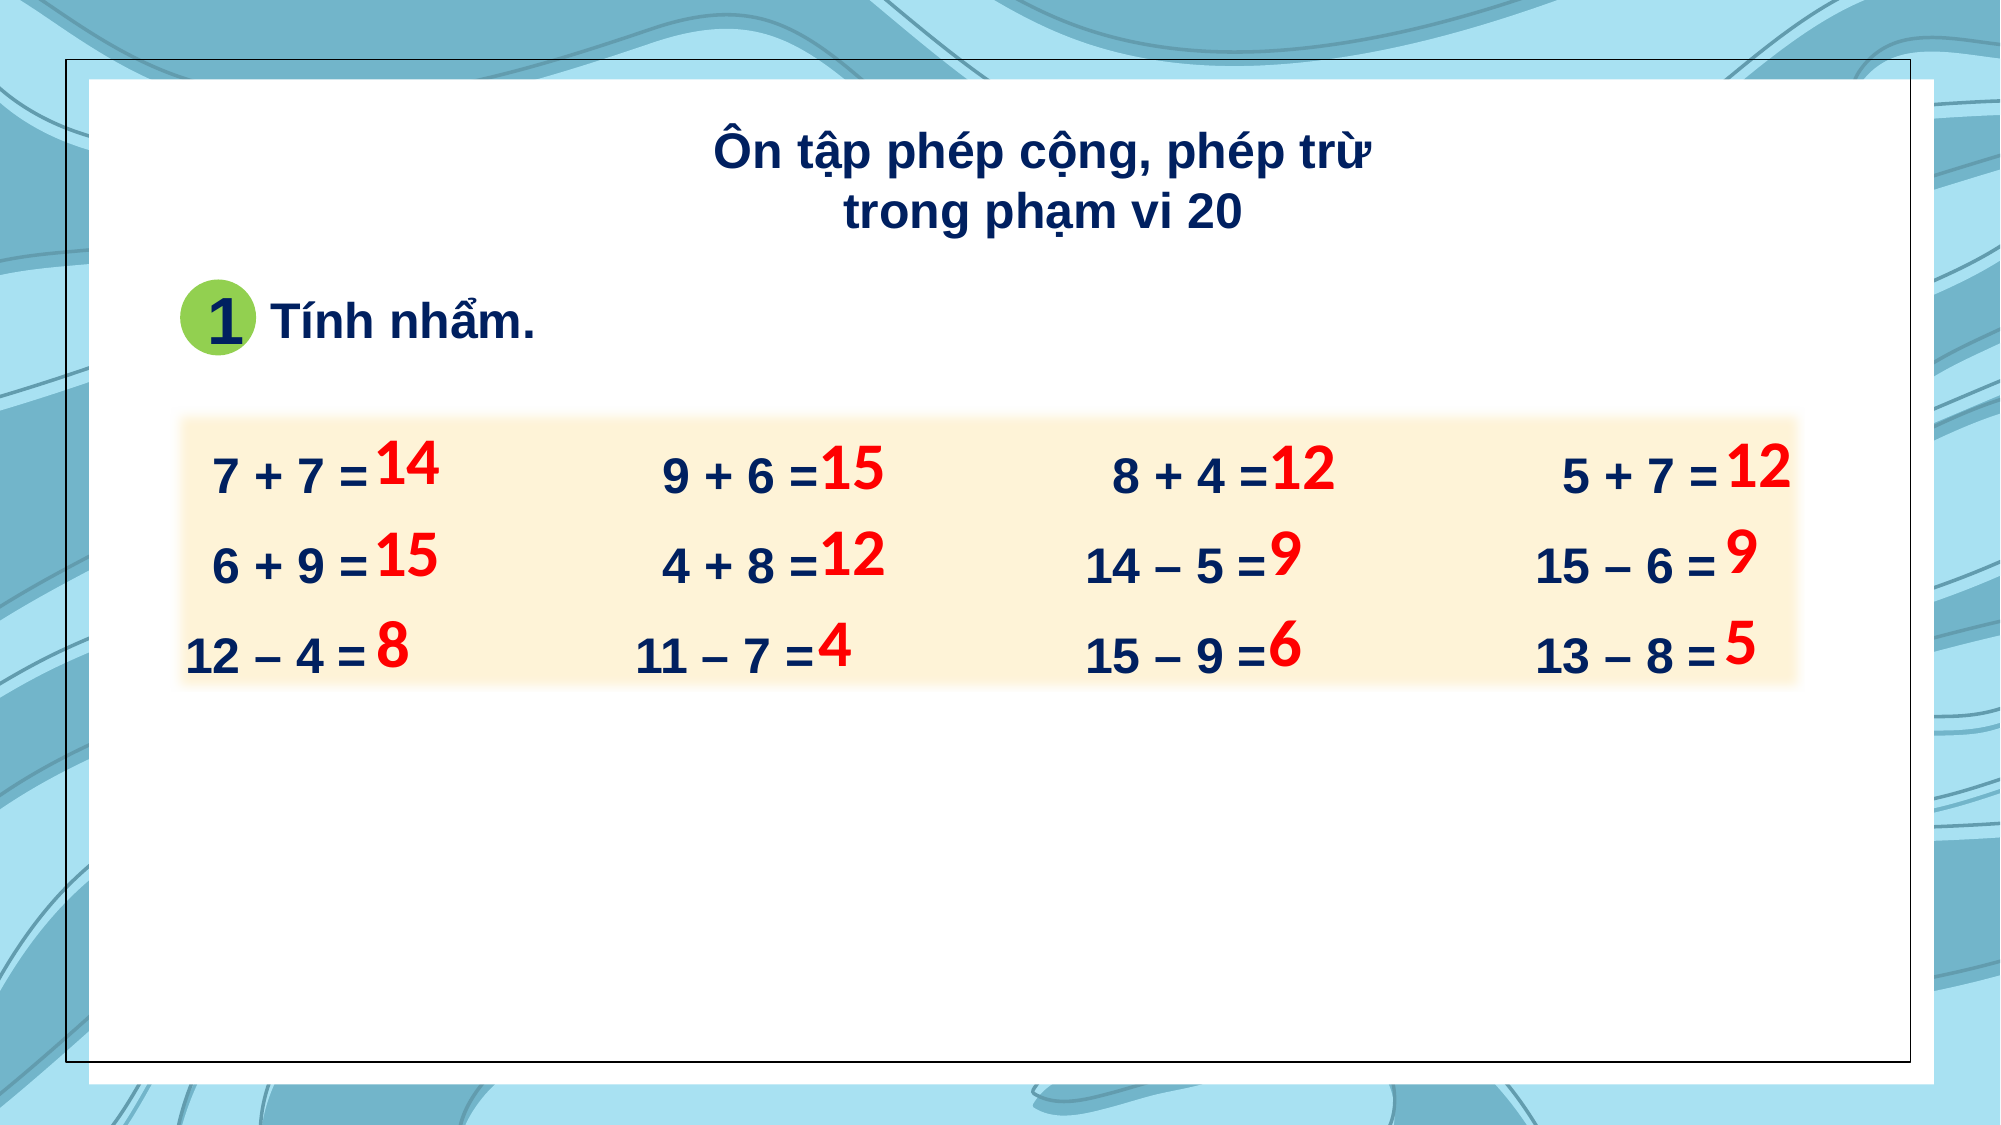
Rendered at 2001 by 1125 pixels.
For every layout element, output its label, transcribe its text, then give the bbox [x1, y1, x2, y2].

text_box 15 [358, 502, 464, 598]
text_box 7 + 7 = 9 + 6 = 8 + 4 = 5 + 7 = 6 + 9 = 4 + 8 = 14 – 5 = 15 – 6 = 12 – 4 = 11 – 7 = 15 – 9 = 13 – 8 = [1359, 425, 1709, 677]
text_box 5 [1709, 590, 1815, 686]
text_box 12 [1709, 413, 1815, 499]
text_box 4 [803, 592, 909, 687]
text_box Tính nhẩm. [255, 281, 552, 357]
text_box 14 [358, 410, 464, 502]
text_box 12 [803, 501, 909, 592]
text_box 7 + 7 = 9 + 6 = 8 + 4 = 5 + 7 = 6 + 9 = 4 + 8 = 14 – 5 = 15 – 6 = 12 – 4 = 11 – 7 = 15 – 9 = 13 – 8 = [464, 425, 803, 677]
text_box 1 [180, 279, 255, 356]
text_box 12 [1253, 415, 1359, 501]
text_box 9 [1253, 501, 1359, 592]
text_box 6 [1253, 592, 1359, 687]
text_box 9 [1709, 499, 1815, 590]
text_box 15 [803, 415, 909, 501]
text_box 7 + 7 = 9 + 6 = 8 + 4 = 5 + 7 = 6 + 9 = 4 + 8 = 14 – 5 = 15 – 6 = 12 – 4 = 11 – 7 = 15 – 9 = 13 – 8 = [909, 425, 1253, 677]
text_box 7 + 7 = 9 + 6 = 8 + 4 = 5 + 7 = 6 + 9 = 4 + 8 = 14 – 5 = 15 – 6 = 12 – 4 = 11 – 7 = 15 – 9 = 13 – 8 = [189, 425, 361, 677]
text_box Ôn tập phép cộng, phép trừ trong phạm vi 20 [699, 111, 1388, 247]
text_box 8 [361, 593, 467, 689]
